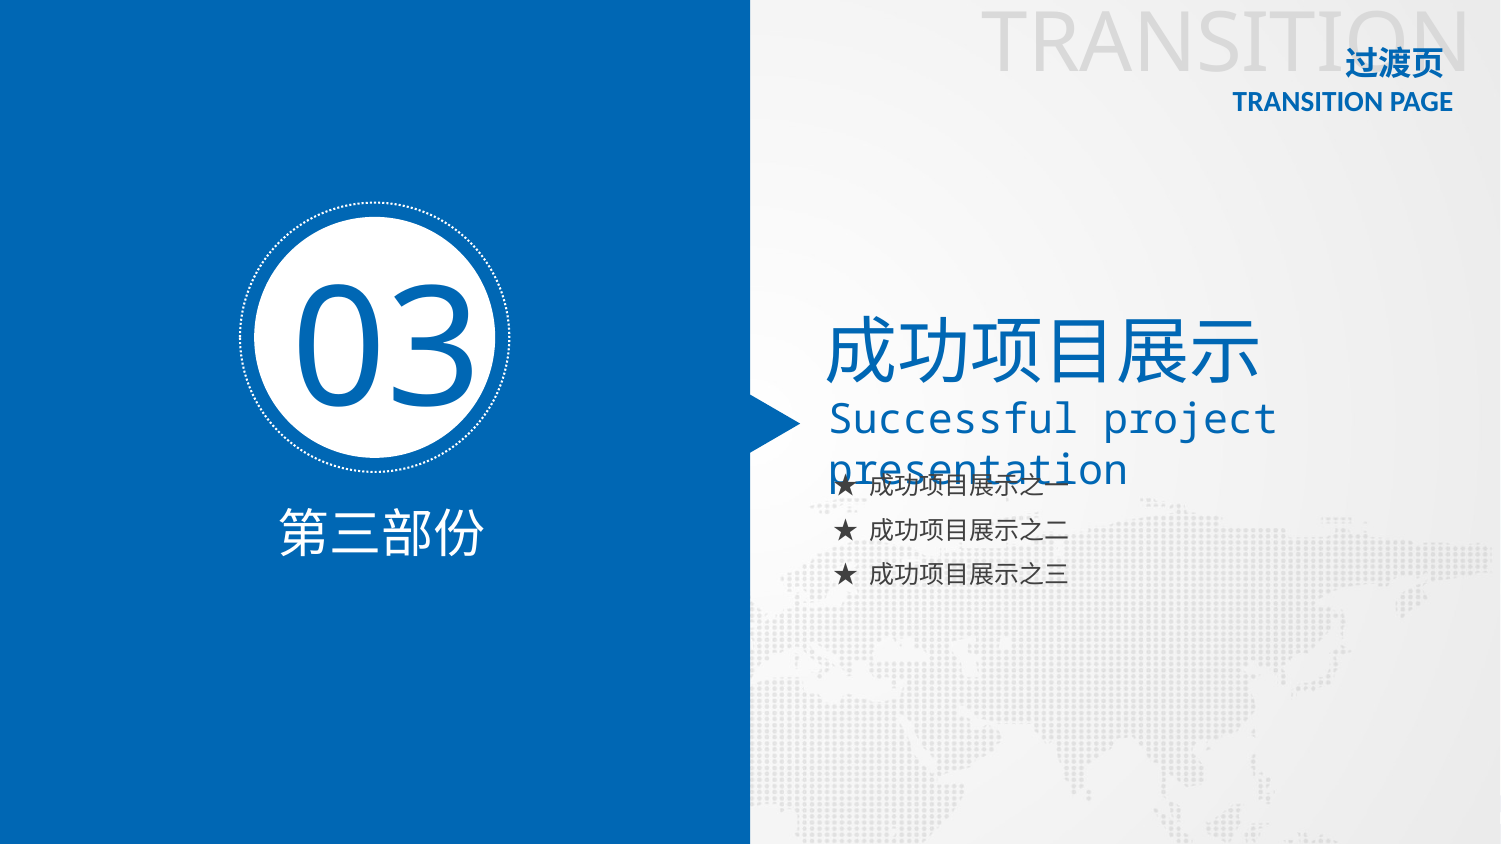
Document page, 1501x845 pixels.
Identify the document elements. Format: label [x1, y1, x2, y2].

text_box [0, 0, 801, 844]
picture [801, 0, 1501, 844]
